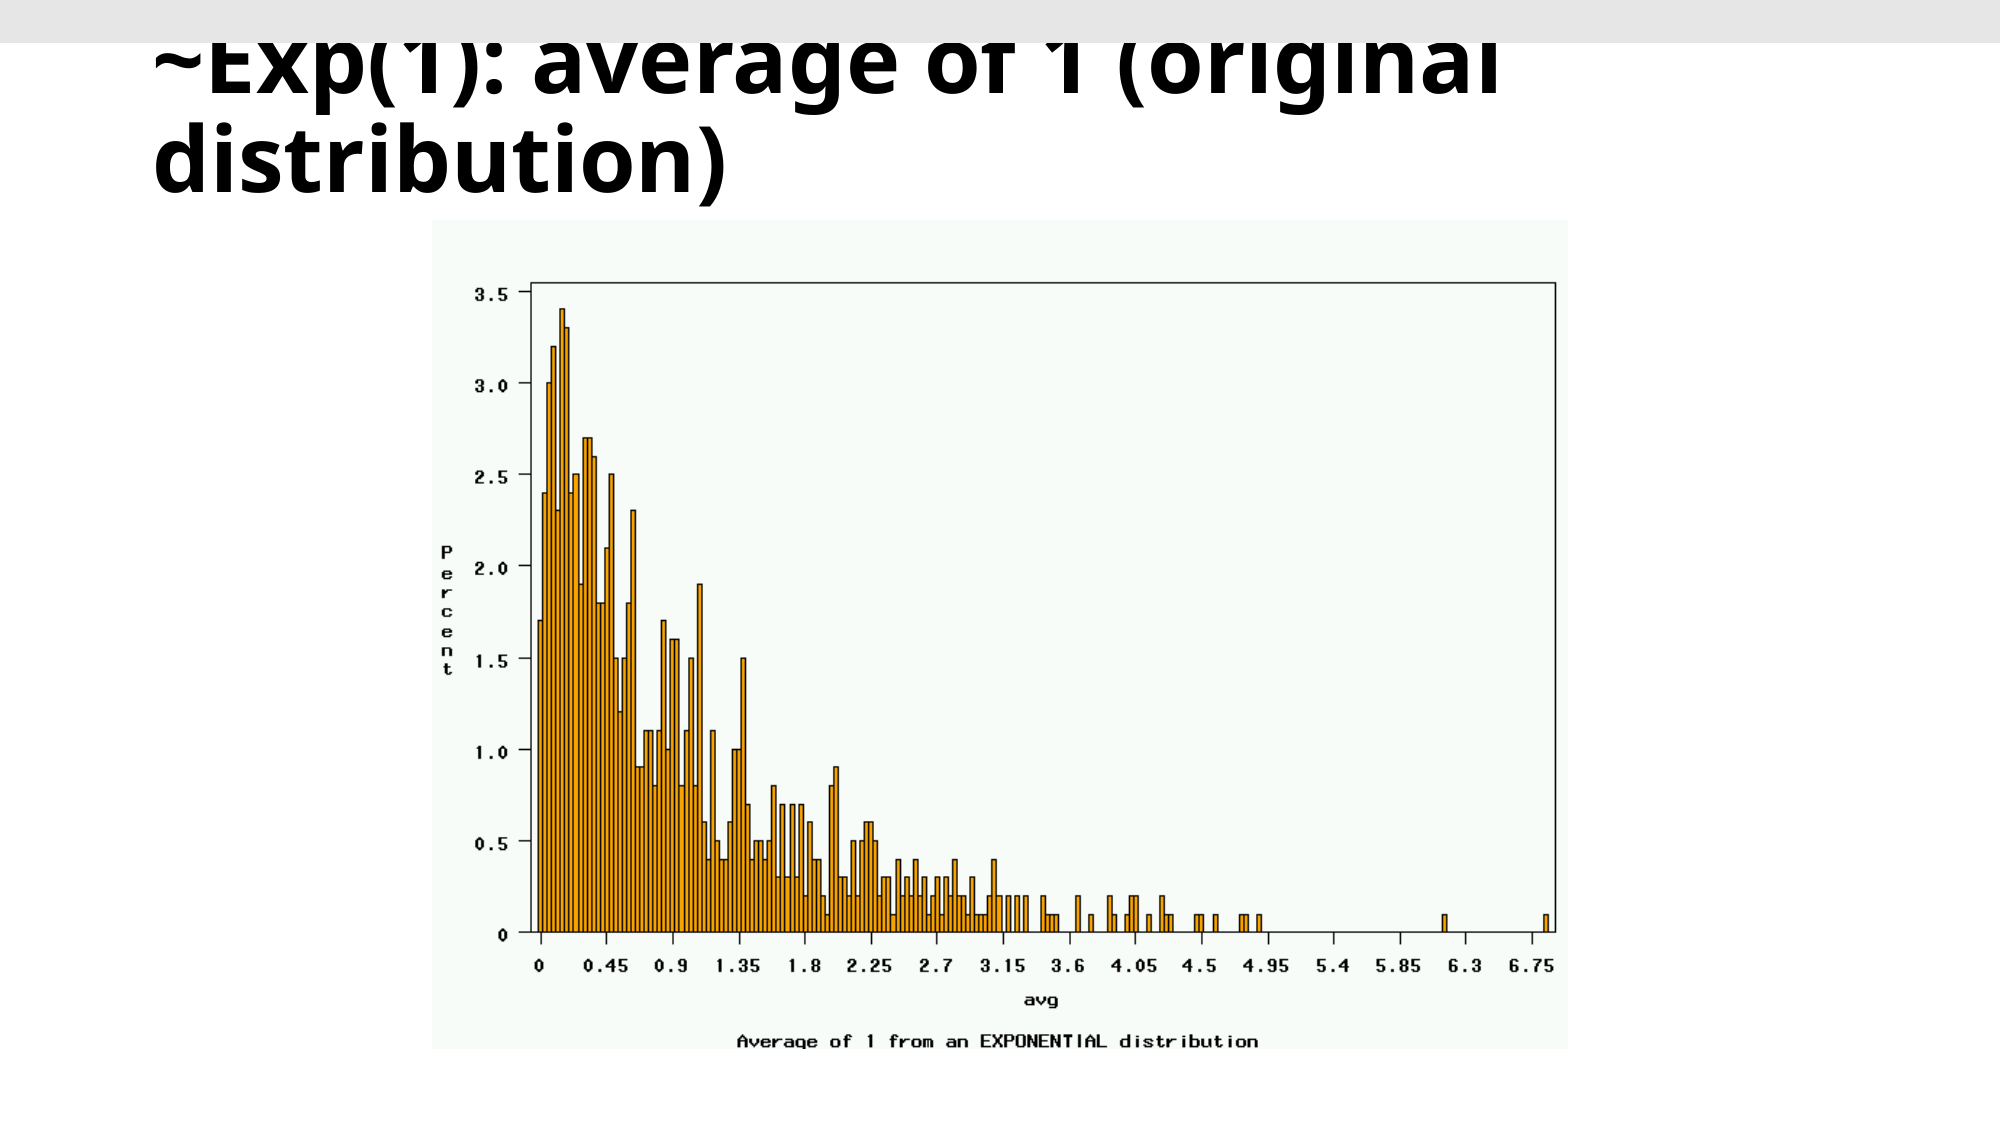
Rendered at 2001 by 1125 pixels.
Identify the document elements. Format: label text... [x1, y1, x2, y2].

picture [432, 220, 1568, 1049]
text_box [0, 0, 2000, 44]
title ~Exp(1): average of 1 (original distribution) [137, 59, 1863, 278]
